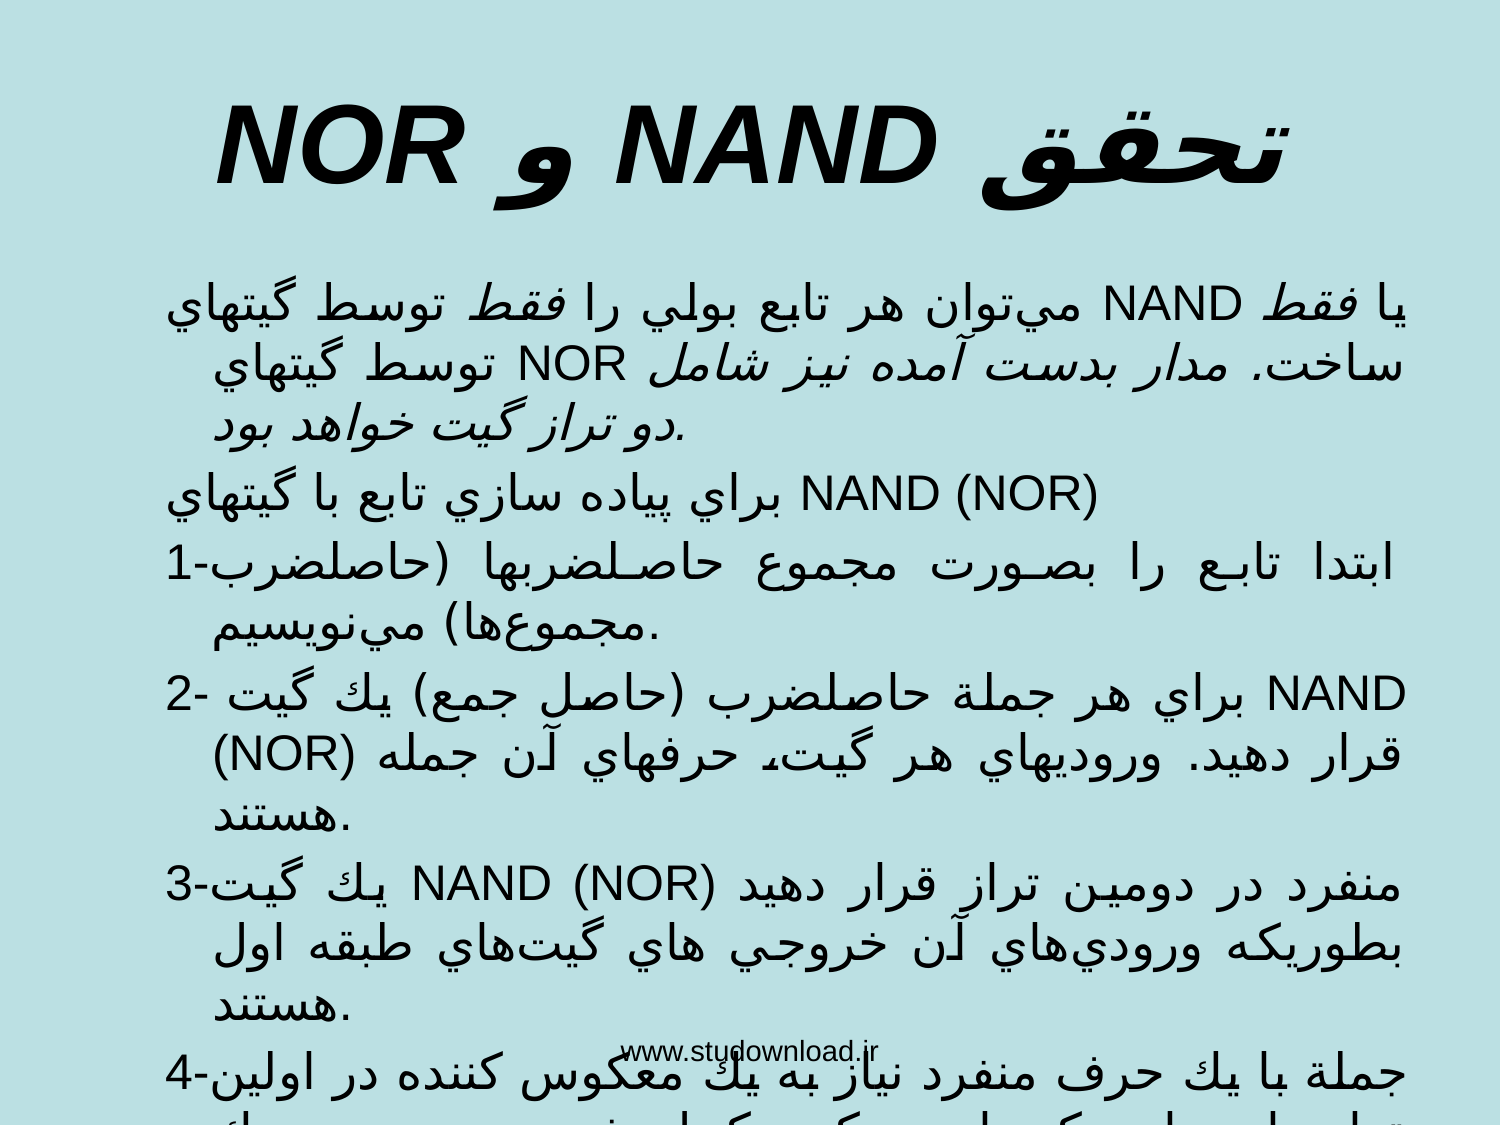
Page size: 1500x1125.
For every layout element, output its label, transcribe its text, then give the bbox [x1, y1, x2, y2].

title تحقق NAND و NOR [74, 44, 1426, 233]
footer www.studownload.ir [512, 1024, 988, 1103]
list مي‌توان هر تابع بولي را فقط توسط گيتهاي NAND يا فقط توسط گيتهاي NOR ساخت. مدار بدست آمده نيز شامل دو تراز گيت خواهد بود. براي پياده سازي تابع با گيتهاي NAND (NOR) 1-ابتدا تابع را بصورت مجموع حاصلضربها (حاصلضرب مجموع‌ها) مي‌نويسيم. 2- براي هر جملة حاصلضرب (حاصل جمع) يك گيت NAND (NOR) قرار دهيد. وروديهاي هر گيت، حرفهاي آن جمله هستند. 3-يك گيت NAND (NOR) منفرد در دومين تراز قرار دهيد بطوريكه ورودي‌هاي آن خروجي هاي گيت‌هاي طبقه اول هستند. 4-جملة با يك حرف منفرد نياز به يك معكوس كننده در اولين تراز دارد يا ممكن است كه مكمل شده و بصورت يك ورودي براي گيت‌هاي دومين تراز بكار رود. [74, 262, 1426, 1006]
